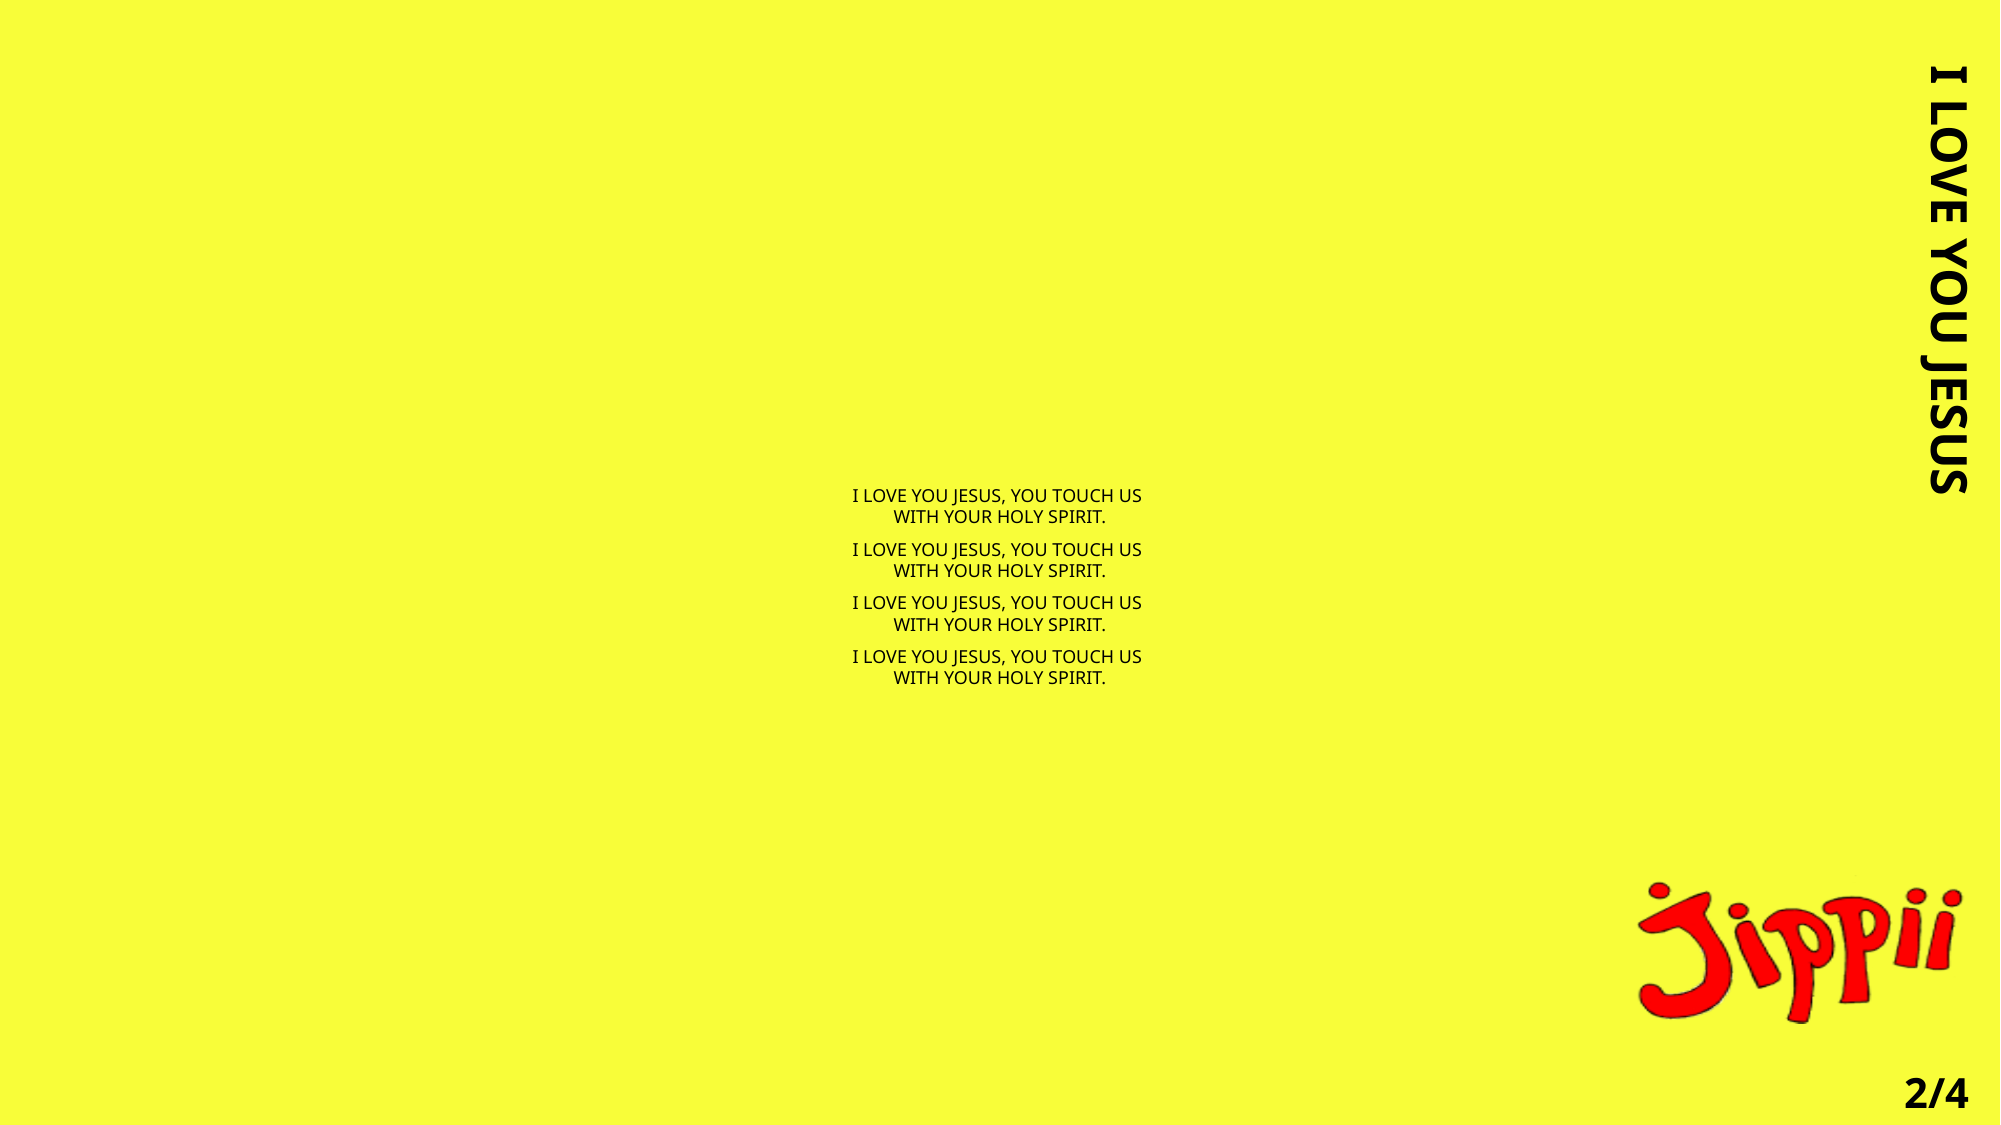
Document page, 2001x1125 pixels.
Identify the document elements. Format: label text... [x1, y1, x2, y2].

title I LOVE YOU JESUS, YOU TOUCH US WITH YOUR HOLY SPIRIT. I LOVE YOU JESUS, YOU TOUCH US WITH YOUR HOLY SPIRIT. I LOVE YOU JESUS, YOU TOUCH US WITH YOUR HOLY SPIRIT. I LOVE YOU JESUS, YOU TOUCH US WITH YOUR HOLY SPIRIT. [150, 476, 1850, 718]
text_box 2/4 [1889, 1059, 1985, 1125]
picture [1624, 875, 1977, 1024]
text_box I LOVE YOU JESUS [1897, 51, 1989, 575]
